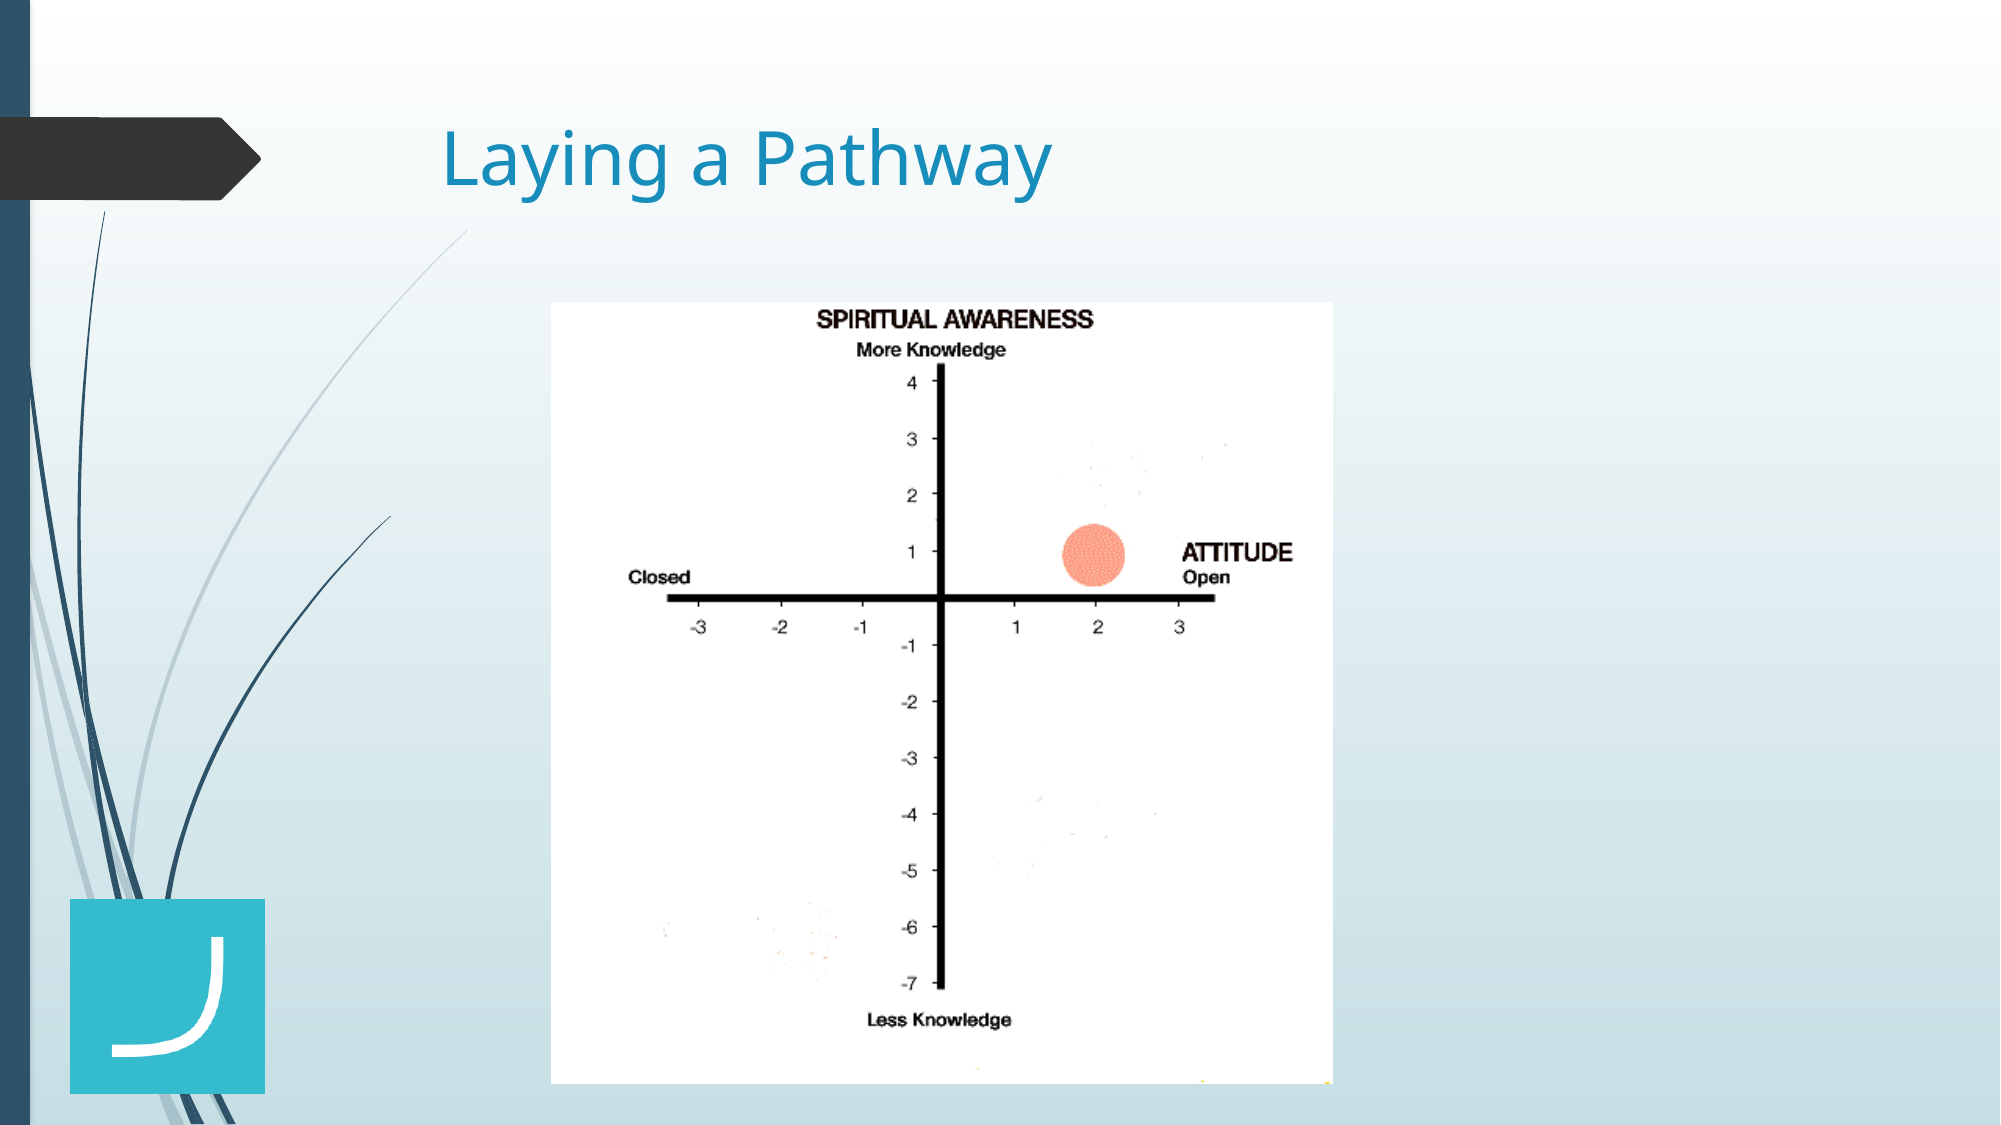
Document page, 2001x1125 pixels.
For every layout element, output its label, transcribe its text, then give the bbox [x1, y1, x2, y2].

picture [550, 302, 1333, 1085]
title Laying a Pathway [425, 102, 1888, 313]
picture [70, 899, 265, 1094]
